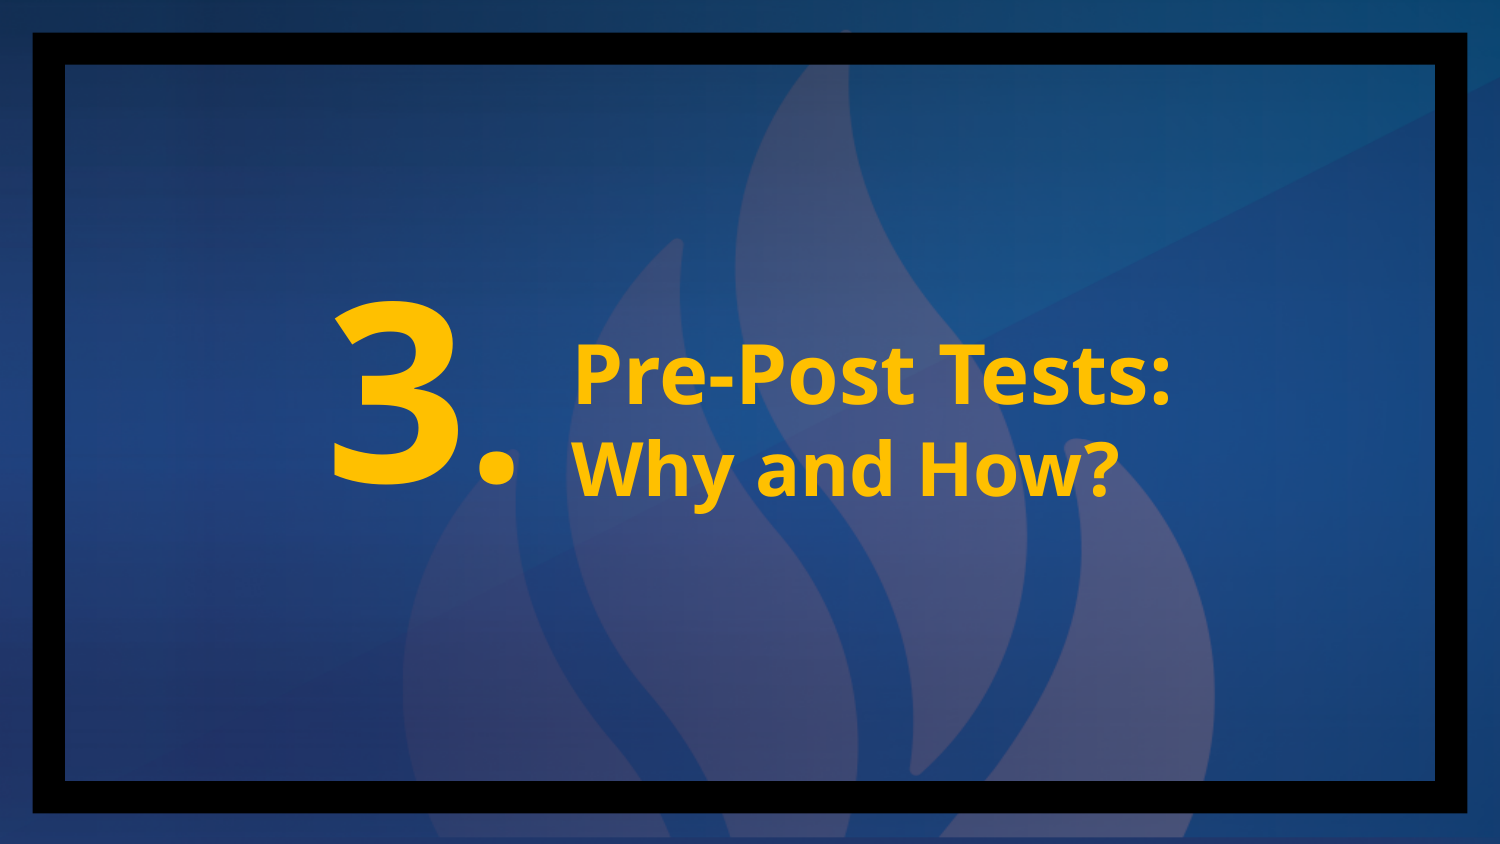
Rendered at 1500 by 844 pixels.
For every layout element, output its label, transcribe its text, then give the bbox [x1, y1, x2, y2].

picture [0, 0, 1500, 844]
text_box 3. [174, 217, 541, 535]
title Pre-Post Tests: Why and How? [556, 336, 1263, 527]
